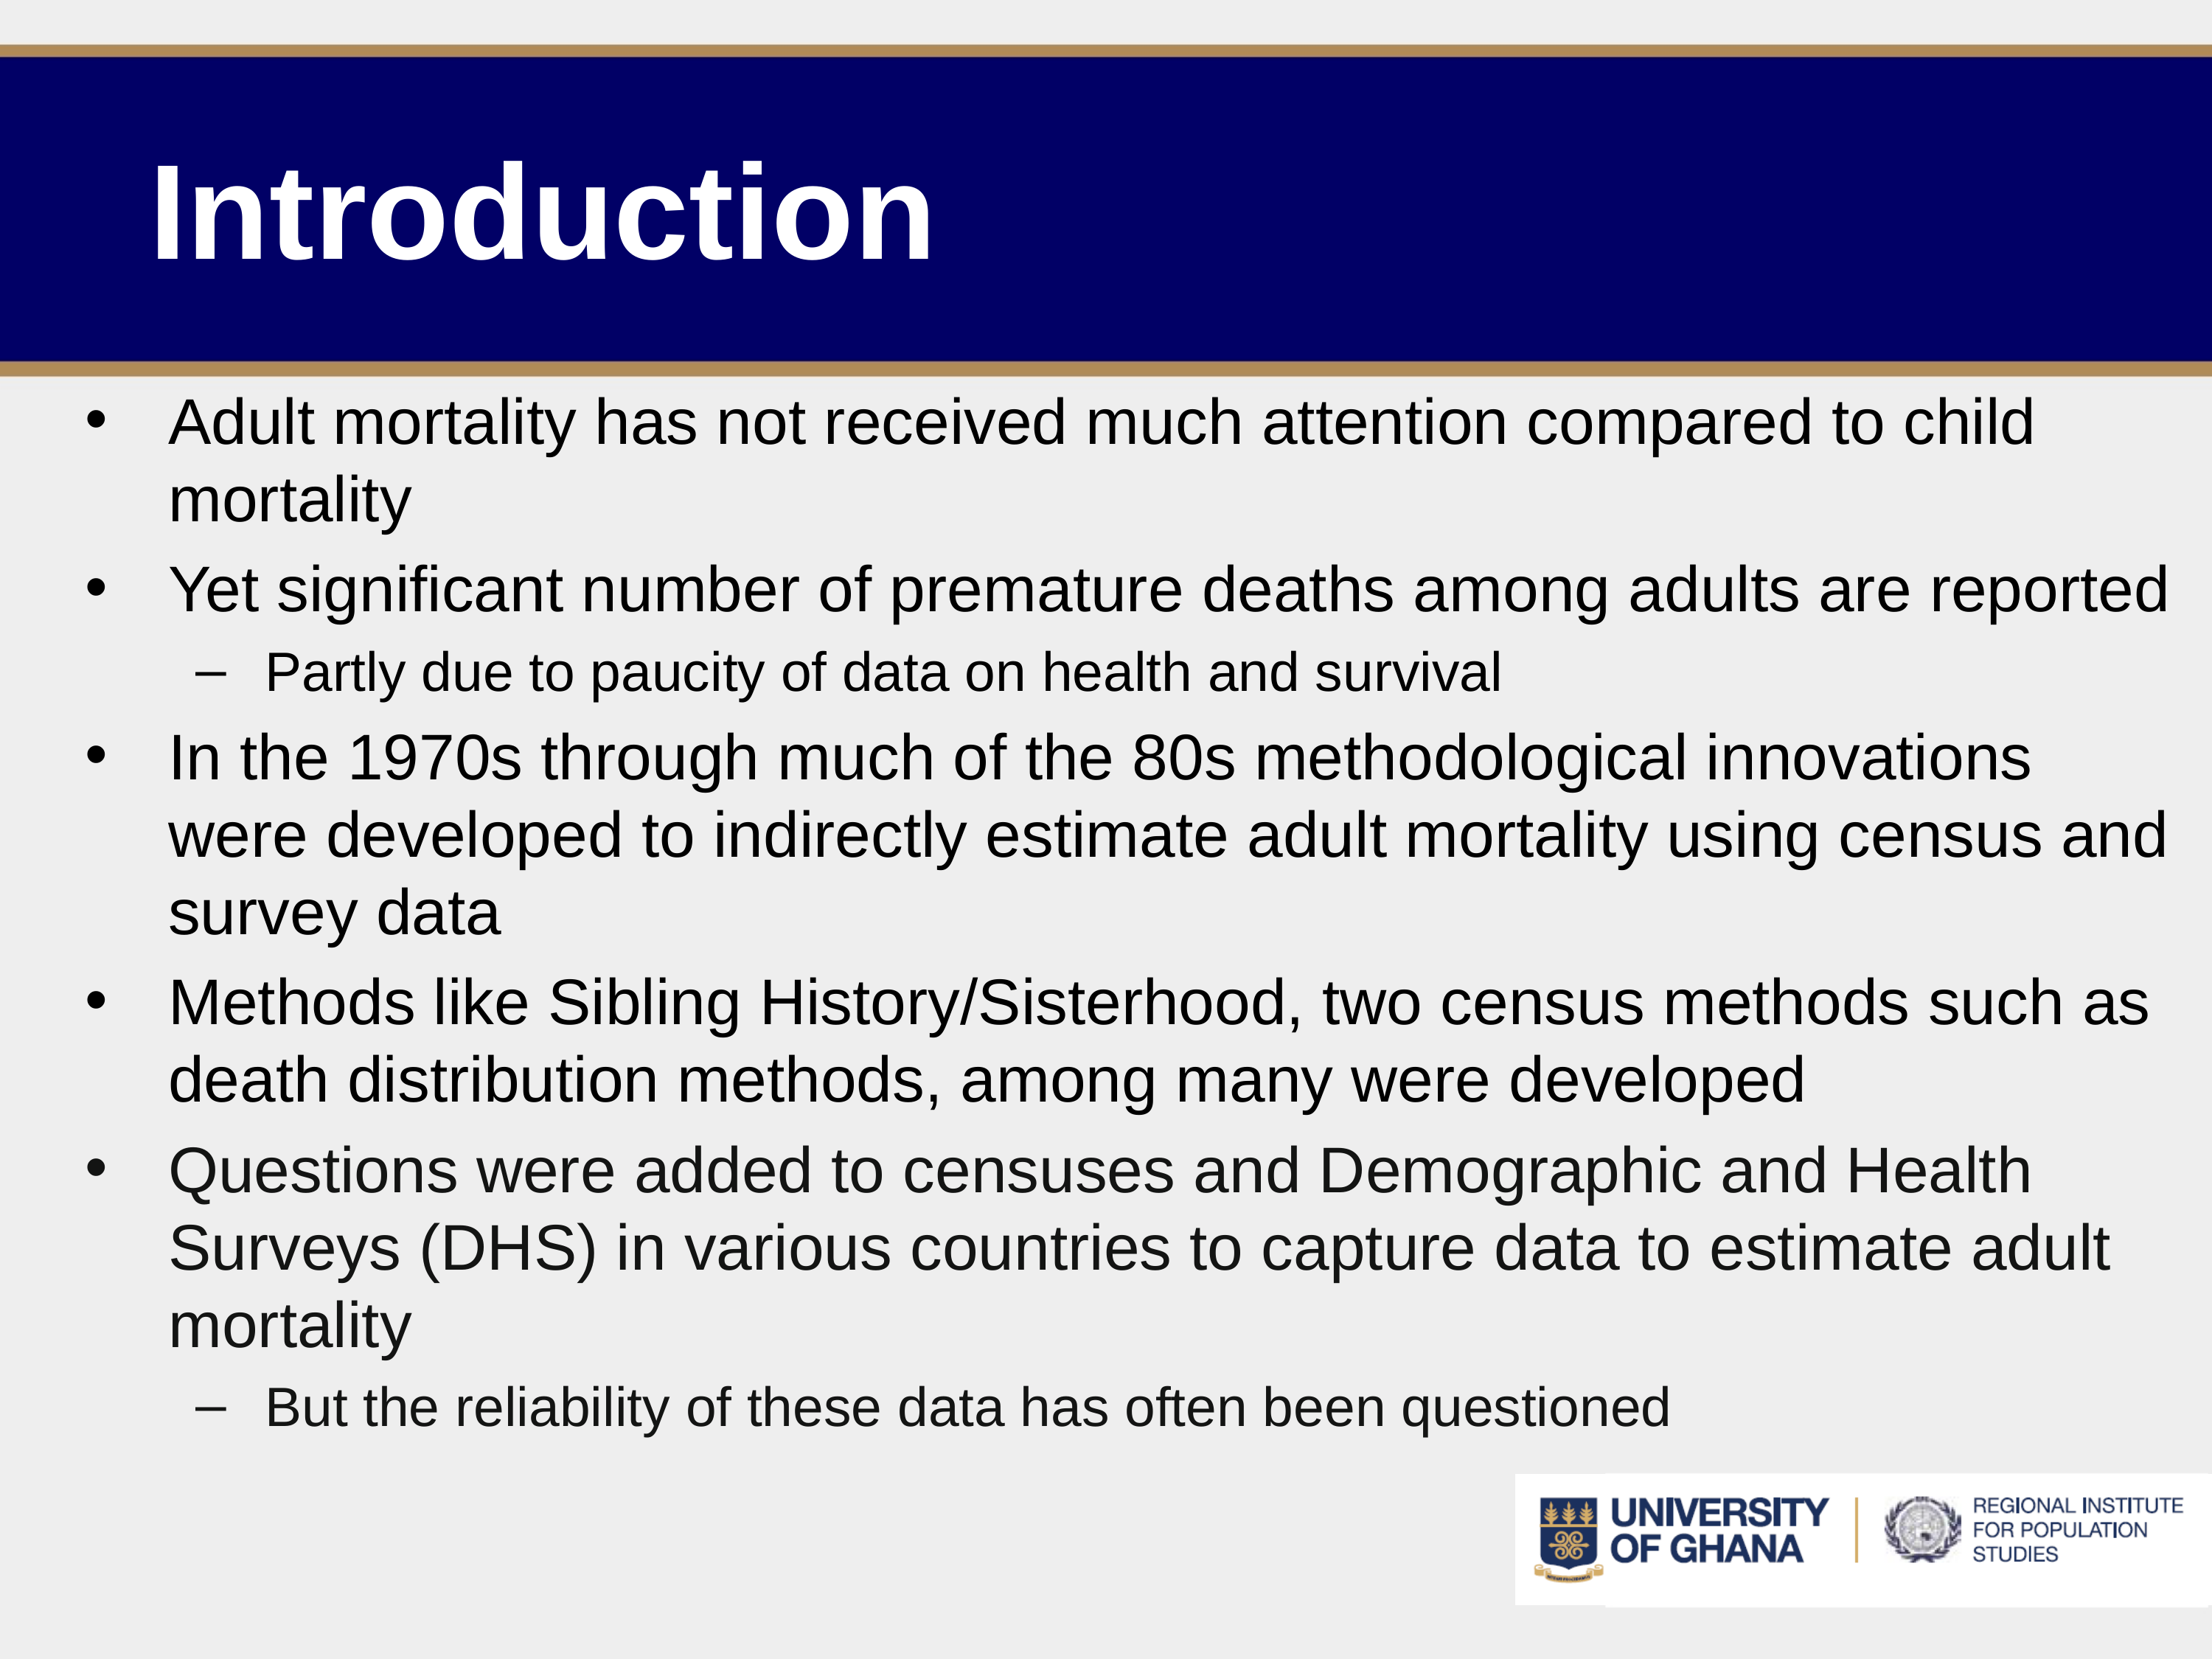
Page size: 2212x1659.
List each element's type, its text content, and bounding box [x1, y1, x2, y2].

picture [0, 0, 2212, 1659]
title Introduction [138, 66, 2102, 344]
list Adult mortality has not received much attention compared to child mortality Yet significant number of premature deaths among adults are reported Partly due to paucity of data on health and survival In the 1970s through much of the 80s methodological innovations were developed to indirectly estimate adult mortality using census and survey data Methods like Sibling History/Sisterhood, two census methods such as death distribution methods, among many were developed Questions were added to censuses and Demographic and Health Surveys (DHS) in various countries to capture data to estimate adult mortality But the reliability of these data has often been questioned [74, 374, 2186, 1580]
